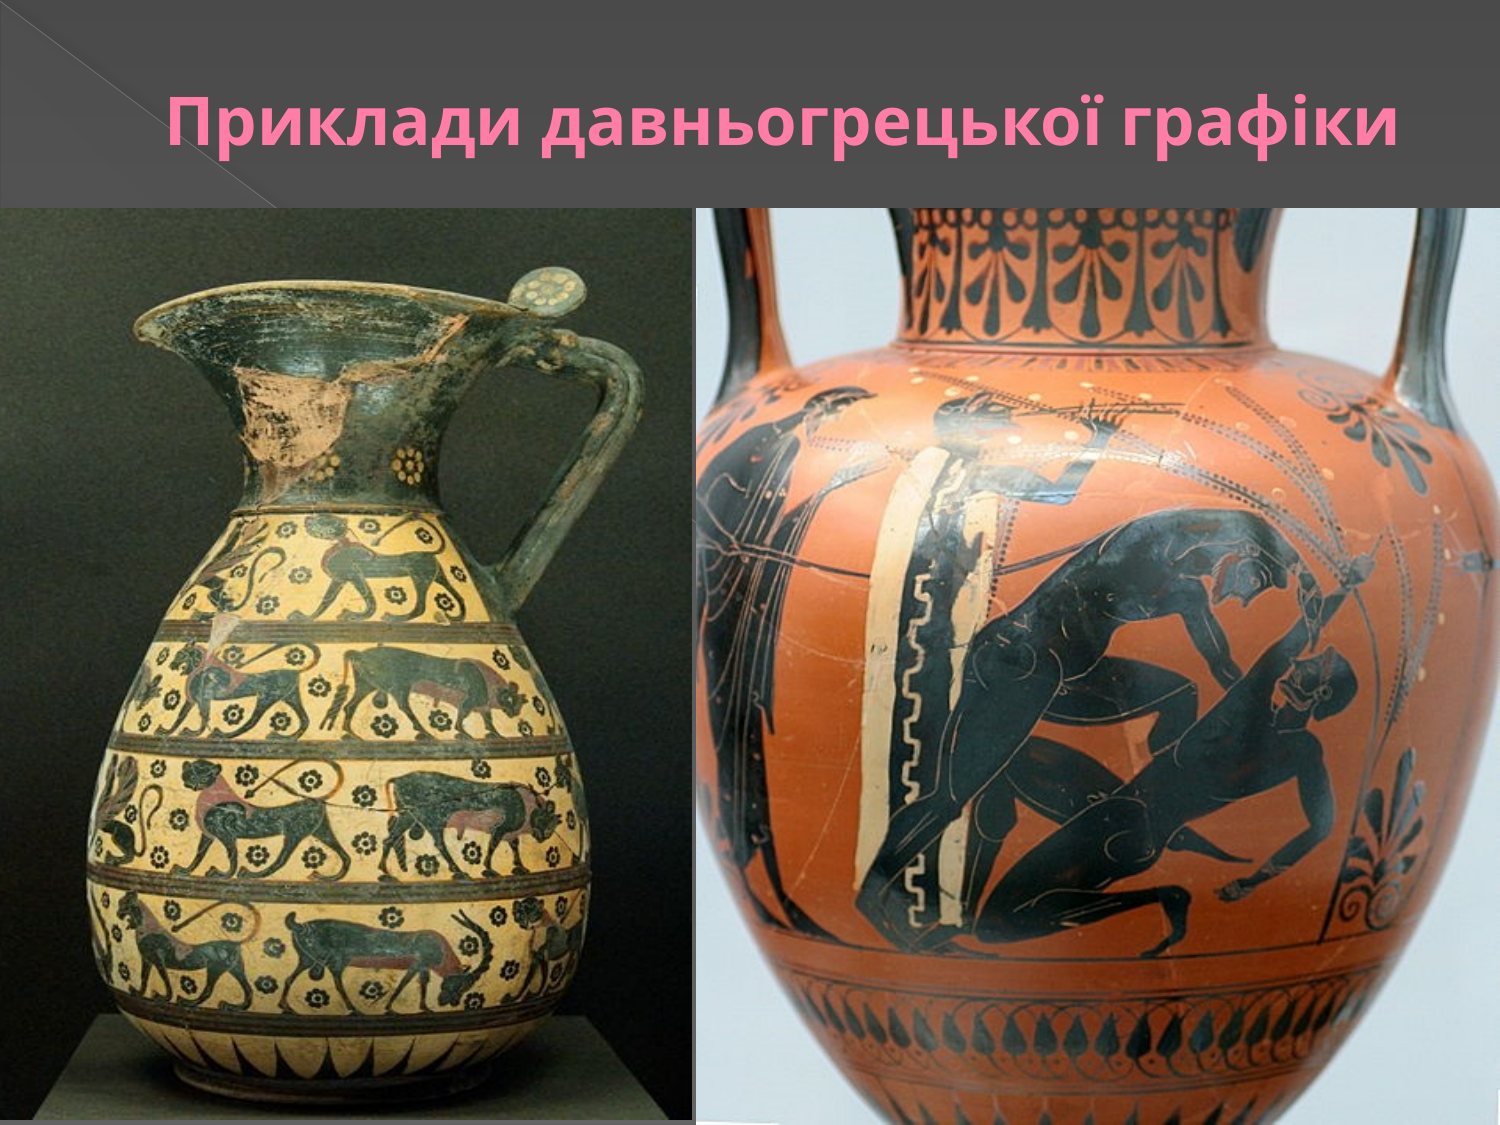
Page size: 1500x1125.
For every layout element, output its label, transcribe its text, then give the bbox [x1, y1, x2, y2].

picture [696, 207, 1500, 1125]
title Приклади давньогрецької графіки [75, 43, 1425, 197]
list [0, 207, 688, 1120]
